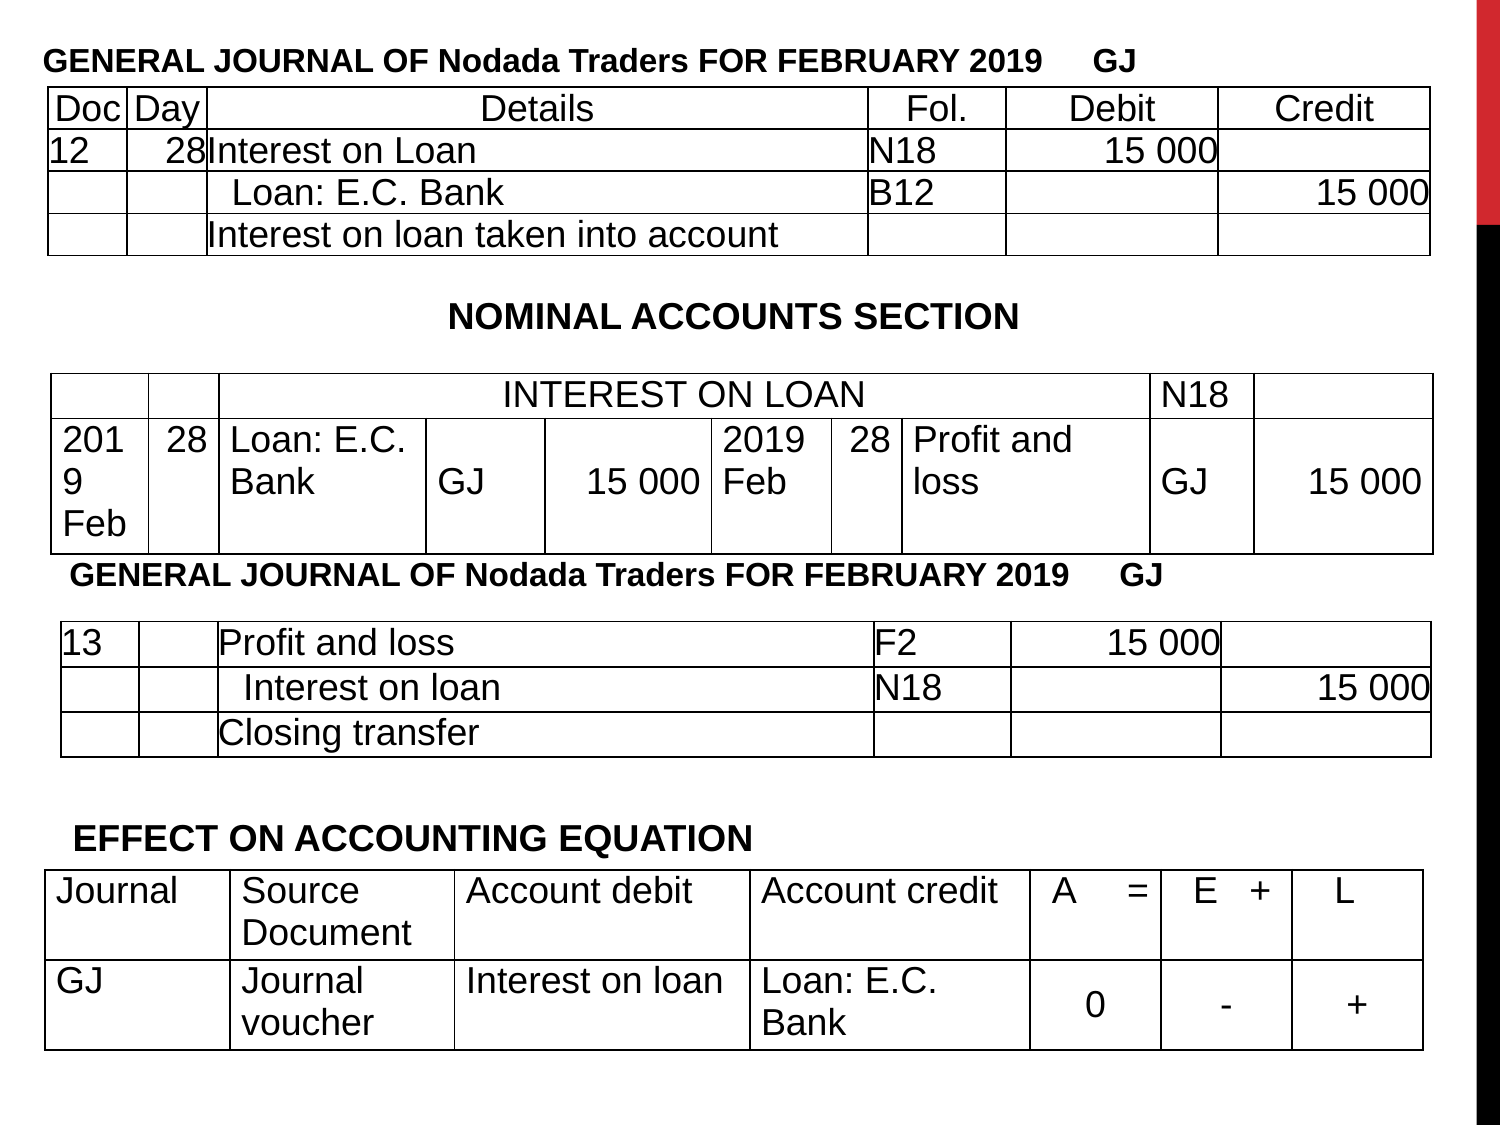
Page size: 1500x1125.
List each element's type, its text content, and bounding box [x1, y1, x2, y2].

table_cell Closing transfer [219, 713, 873, 756]
table_cell Journal voucher [231, 961, 454, 1049]
text_box GENERAL JOURNAL OF Nodada Traders FOR FEBRUARY 2019 GJ [54, 545, 1461, 601]
table_cell Interest on Loan [208, 130, 867, 170]
table_cell 0 [1031, 961, 1160, 1049]
table_header Details [208, 88, 867, 128]
table_header [1222, 622, 1430, 666]
table_cell Interest on loan [219, 668, 873, 711]
text_box GENERAL JOURNAL OF Nodada Traders FOR FEBRUARY 2019 GJ [27, 32, 1434, 87]
table_header Doc [49, 88, 126, 128]
table_header E + [1162, 871, 1291, 959]
table_cell [1219, 130, 1429, 170]
table_cell - [1162, 961, 1291, 1049]
table_cell 28 [832, 419, 901, 545]
table_cell N18 [869, 130, 1005, 170]
table_header Source Document [231, 871, 454, 959]
table_cell [62, 668, 138, 711]
table_header INTEREST ON LOAN [220, 374, 1149, 418]
text_box NOMINAL ACCOUNTS SECTION [32, 285, 1436, 345]
table_cell GJ [1151, 419, 1253, 545]
table_cell 2019 Feb [52, 419, 148, 553]
table_header Credit [1219, 88, 1429, 128]
table_cell GJ [427, 419, 544, 545]
table_cell [1012, 668, 1220, 711]
table_cell Loan: E.C. Bank [208, 172, 867, 213]
table_header L [1293, 871, 1422, 959]
table_header Account debit [455, 871, 749, 959]
table_cell 28 [128, 130, 206, 170]
table_header [149, 374, 218, 418]
table_cell [49, 214, 126, 255]
table_header [1255, 374, 1432, 418]
table_header [140, 622, 217, 666]
table_cell 15 000 [546, 419, 711, 545]
table_cell N18 [875, 668, 1010, 711]
table_cell [1007, 172, 1217, 213]
table_cell [128, 172, 206, 213]
table_header A = [1031, 871, 1160, 959]
table_header Day [128, 88, 206, 128]
table_cell [869, 214, 1005, 255]
table_header Debit [1007, 88, 1217, 128]
table_cell 2019 Feb [712, 419, 831, 545]
table_cell + [1293, 961, 1422, 1049]
table_cell [1222, 713, 1430, 756]
table_cell Interest on loan taken into account [208, 214, 867, 255]
table_cell Profit and loss [903, 419, 1149, 545]
table_cell [49, 172, 126, 213]
table_cell 12 [49, 130, 126, 170]
text_box EFFECT ON ACCOUNTING EQUATION [57, 806, 780, 867]
table_cell Loan: E.C. Bank [751, 961, 1029, 1049]
table_header 13 [62, 622, 138, 666]
table_header Fol. [869, 88, 1005, 128]
table_cell [875, 713, 1010, 756]
table_header N18 [1151, 374, 1253, 418]
table_cell 15 000 [1007, 130, 1217, 170]
table_cell 15 000 [1222, 668, 1430, 711]
table_cell Loan: E.C. Bank [220, 419, 425, 545]
table_cell [1219, 214, 1429, 255]
table_cell Interest on loan [455, 961, 749, 1049]
table_header Account credit [751, 871, 1029, 959]
table_header 15 000 [1012, 622, 1220, 666]
table_cell [128, 214, 206, 255]
table_header Profit and loss [219, 622, 873, 666]
table_cell 15 000 [1219, 172, 1429, 213]
table_header [52, 374, 148, 418]
table_cell [1007, 214, 1217, 255]
table_cell GJ [46, 961, 229, 1049]
table_cell [62, 713, 138, 756]
table_cell B12 [869, 172, 1005, 213]
table_cell [1012, 713, 1220, 756]
table_header F2 [875, 622, 1010, 666]
table_cell 15 000 [1255, 419, 1432, 545]
table_cell 28 [149, 419, 218, 545]
table_header Journal [46, 871, 229, 959]
table_cell [140, 713, 217, 756]
table_cell [140, 668, 217, 711]
